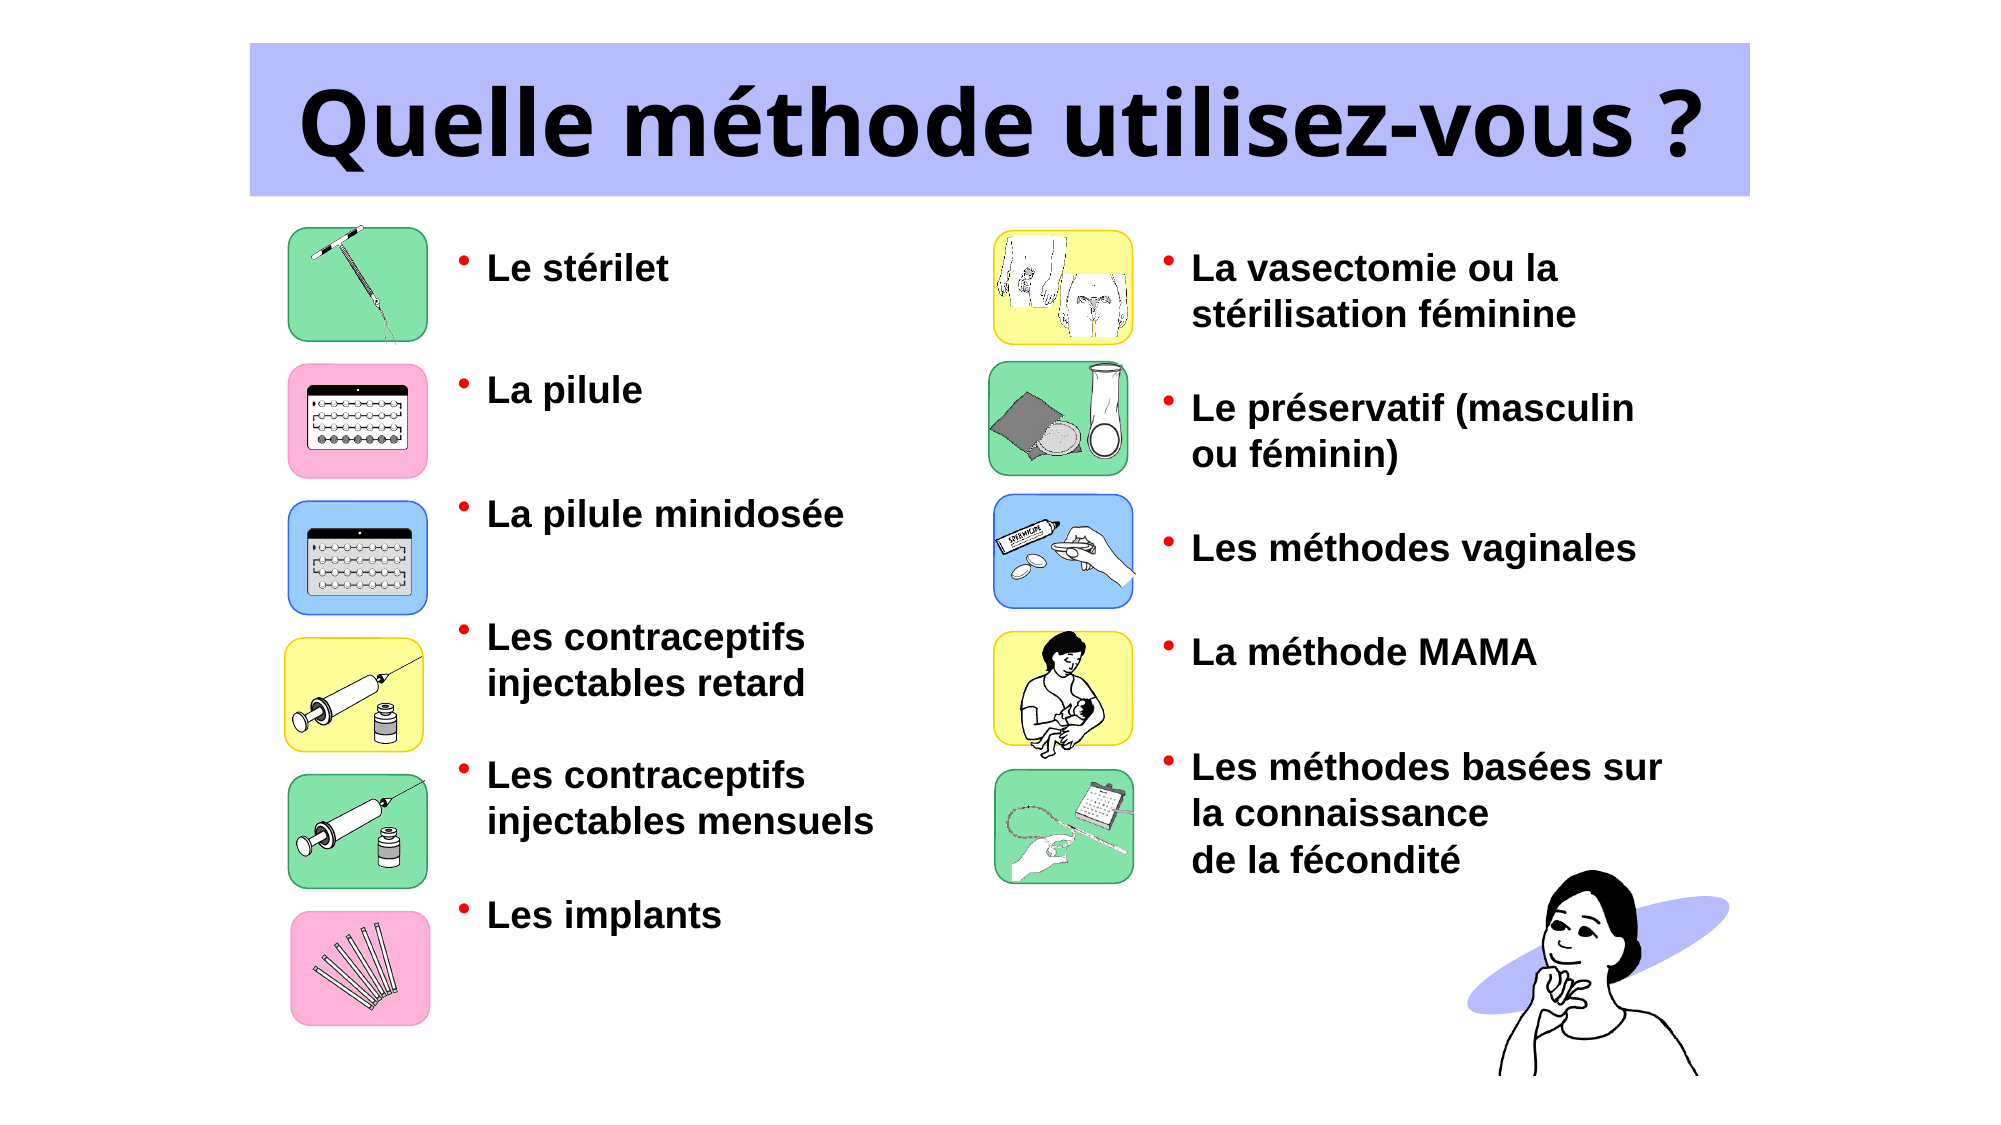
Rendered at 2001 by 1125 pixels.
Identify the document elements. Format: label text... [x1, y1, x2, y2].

picture [311, 225, 396, 345]
text_box [1726, 900, 1730, 917]
picture [1006, 805, 1075, 848]
text_box [1001, 230, 1126, 235]
text_box [284, 637, 424, 752]
text_box Le stérilet La pilule La pilule minidosée Les contraceptifs injectables retard Les contraceptifs injectables mensuels Les implants [457, 235, 1000, 1086]
text_box [288, 774, 428, 889]
picture [1459, 870, 1726, 1076]
picture [292, 656, 422, 744]
text_box [993, 239, 997, 336]
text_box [988, 361, 1128, 476]
text_box [396, 227, 428, 342]
text_box [291, 911, 430, 1026]
text_box [288, 501, 428, 615]
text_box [993, 631, 1133, 759]
text_box [288, 364, 428, 478]
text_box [994, 769, 1134, 884]
text_box [288, 227, 311, 342]
picture [296, 780, 425, 868]
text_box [993, 494, 1137, 609]
picture [312, 922, 398, 1011]
picture [307, 528, 412, 596]
picture [307, 385, 408, 450]
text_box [997, 235, 1128, 337]
text_box La vasectomie ou la stérilisation féminine Le préservatif (masculin ou féminin) Les méthodes vaginales La méthode MAMA Les méthodes basées sur la connaissance de la fécondité [1162, 235, 1693, 853]
text_box [998, 237, 1133, 345]
title Quelle méthode utilisez-vous ? [249, 43, 1750, 197]
